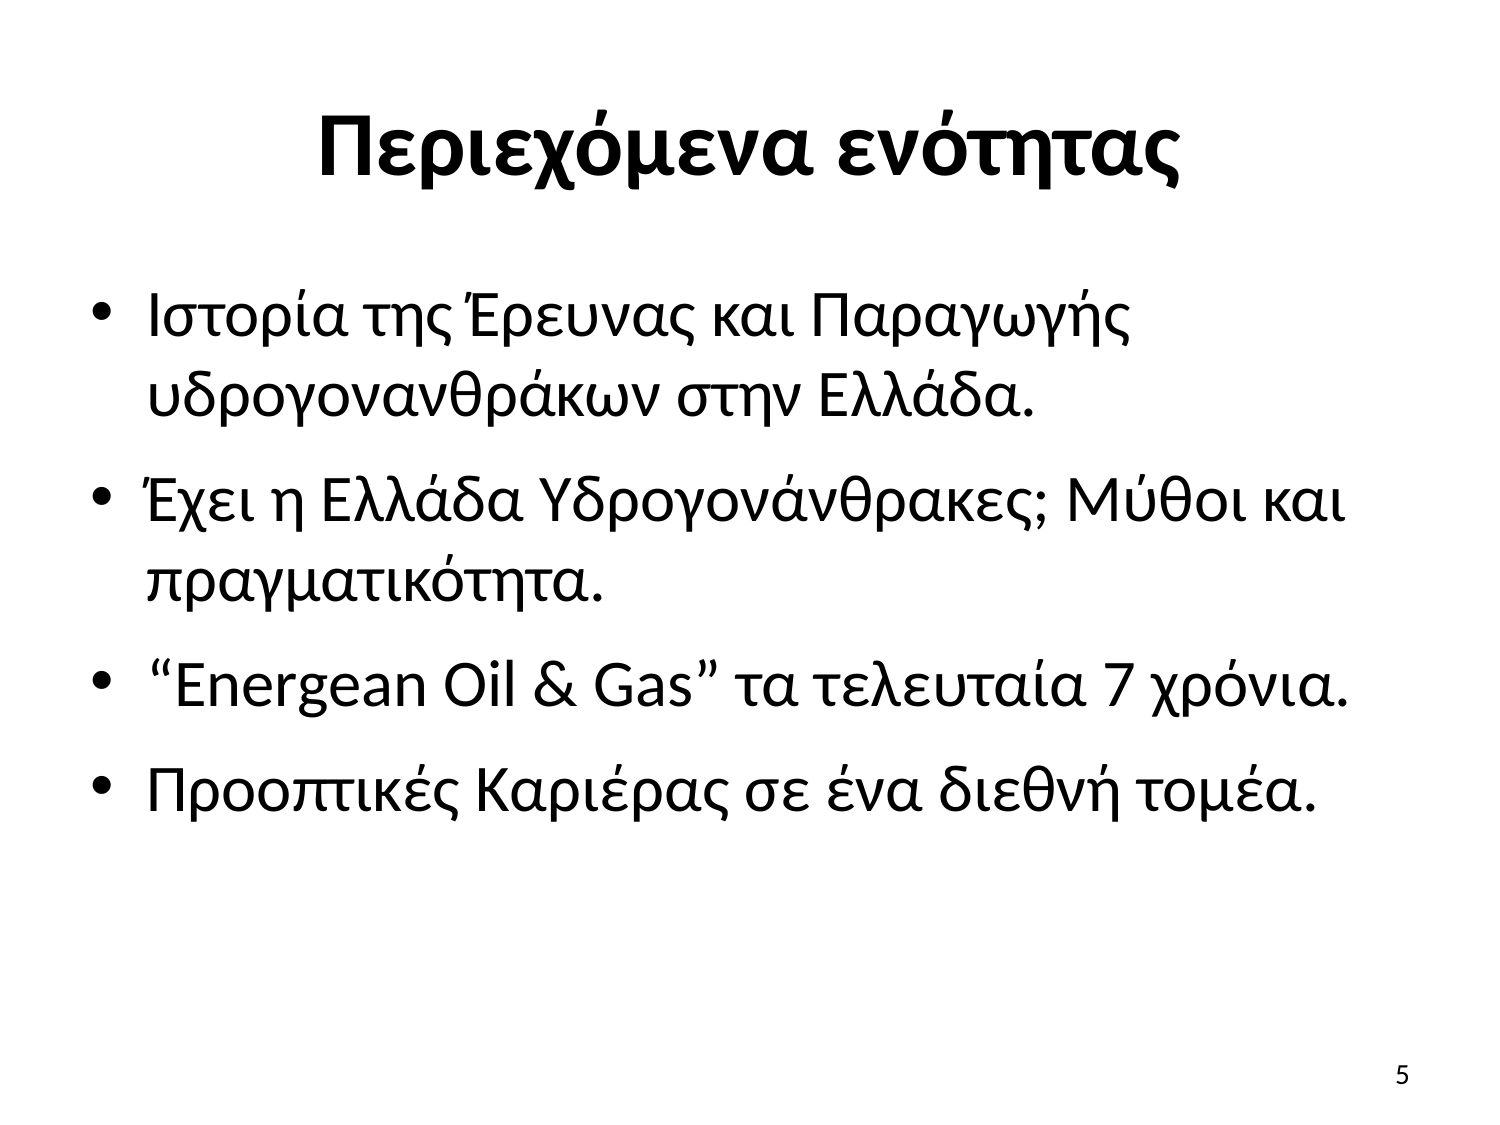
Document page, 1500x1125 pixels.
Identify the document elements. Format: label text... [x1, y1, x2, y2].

slide_number 5 [1074, 1042, 1425, 1103]
title Περιεχόμενα ενότητας [75, 45, 1425, 233]
list Ιστορία της Έρευνας και Παραγωγής υδρογονανθράκων στην Ελλάδα. Έχει η Ελλάδα Υδρογονάνθρακες; Μύθοι και πραγματικότητα. “Energean Oil & Gas” τα τελευταία 7 χρόνια. Προοπτικές Καριέρας σε ένα διεθνή τομέα. [75, 262, 1425, 1005]
